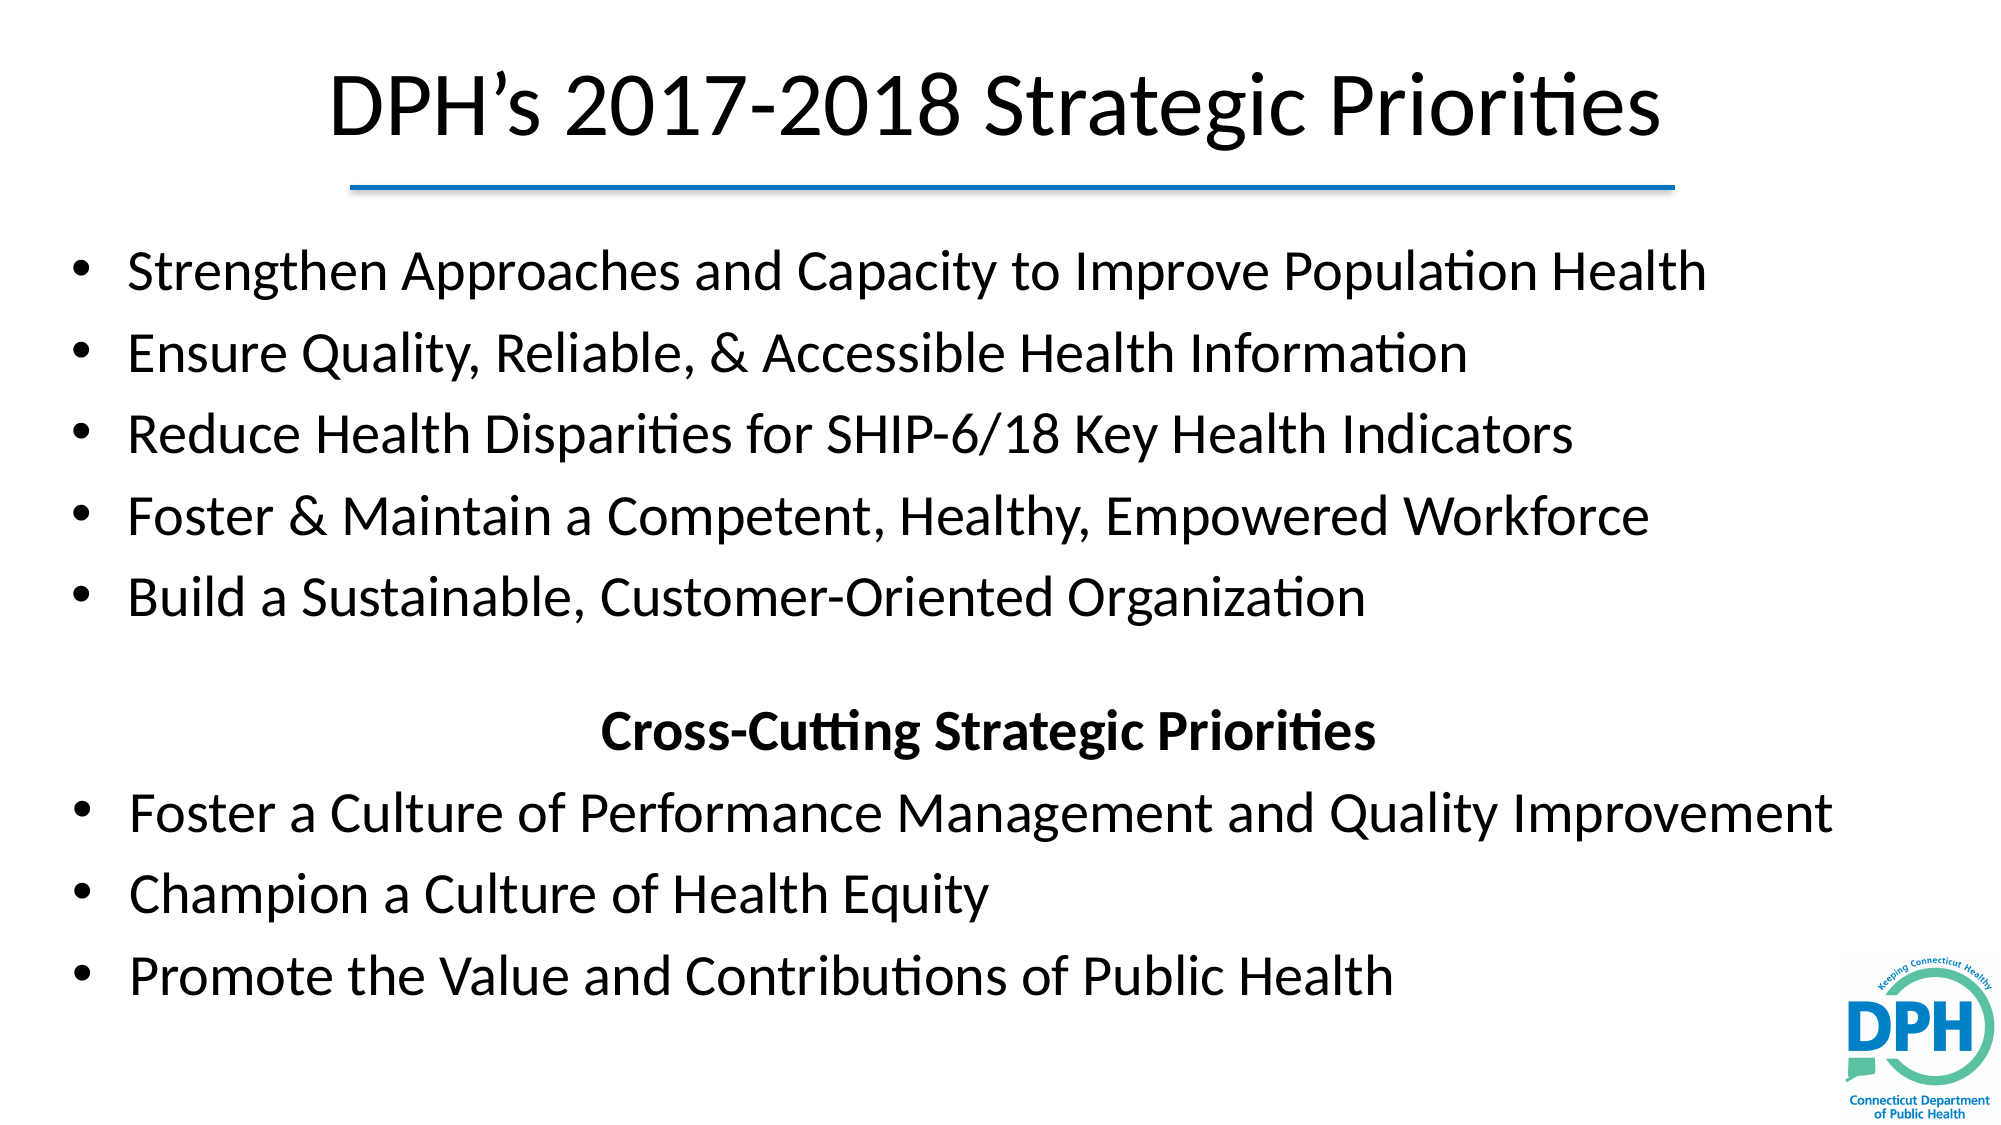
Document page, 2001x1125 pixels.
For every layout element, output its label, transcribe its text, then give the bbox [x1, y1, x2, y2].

list Strengthen Approaches and Capacity to Improve Population Health Ensure Quality, Reliable, & Accessible Health Information Reduce Health Disparities for SHIP-6/18 Key Health Indicators Foster & Maintain a Competent, Healthy, Empowered Workforce Build a Sustainable, Customer-Oriented Organization [56, 224, 1919, 813]
picture [1837, 952, 2000, 1125]
text_box Cross-Cutting Strategic Priorities Foster a Culture of Performance Management and Quality Improvement Champion a Culture of Health Equity Promote the Value and Contributions of Public Health [57, 684, 1921, 1039]
title DPH’s 2017-2018 Strategic Priorities [96, 4, 1897, 193]
